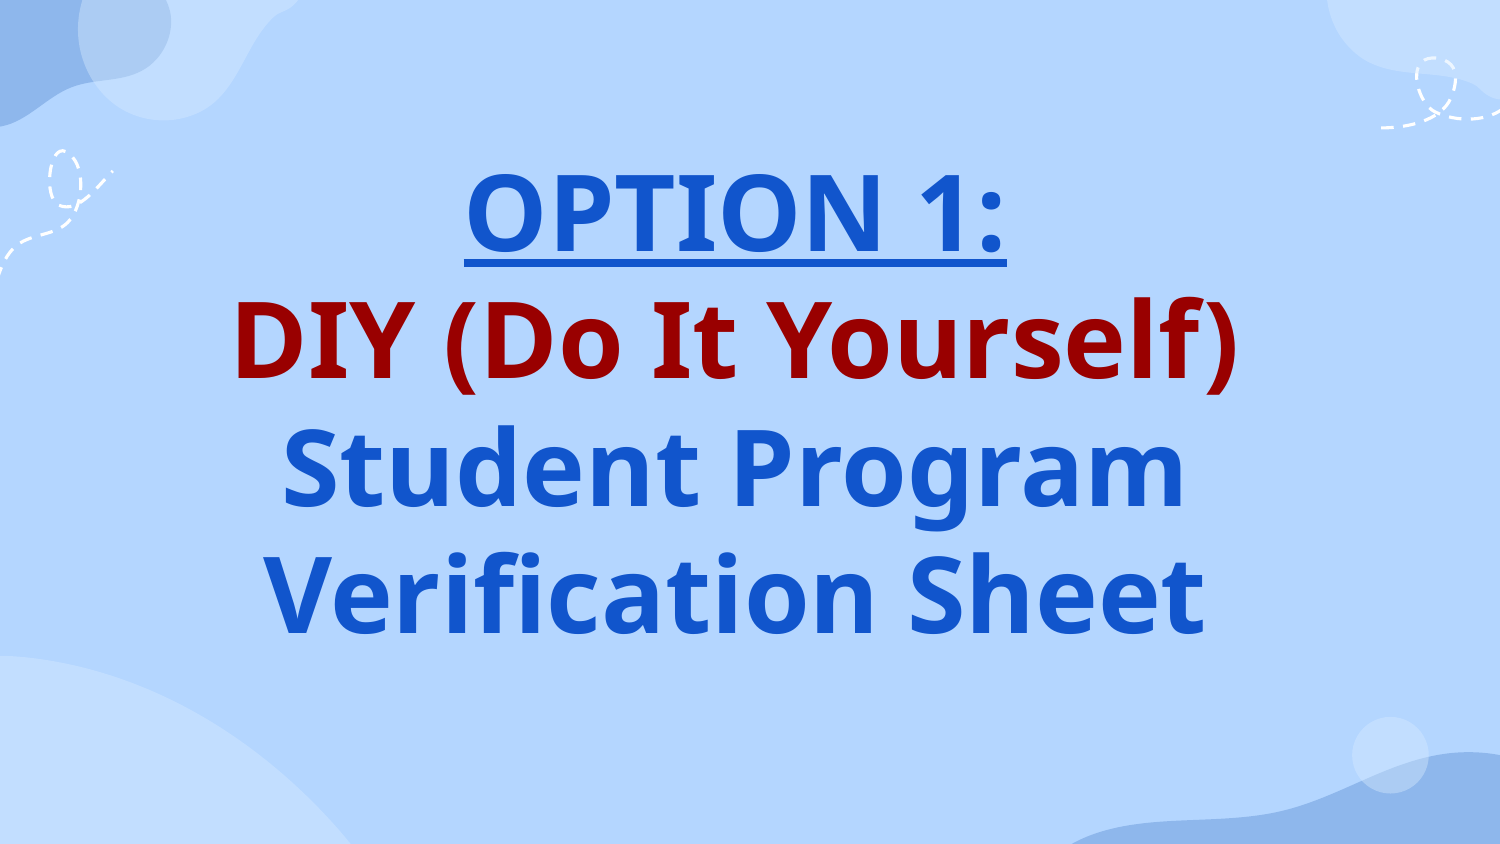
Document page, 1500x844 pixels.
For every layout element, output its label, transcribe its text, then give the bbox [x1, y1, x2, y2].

title OPTION 1: DIY (Do It Yourself) Student Program Verification Sheet [131, 129, 1340, 268]
